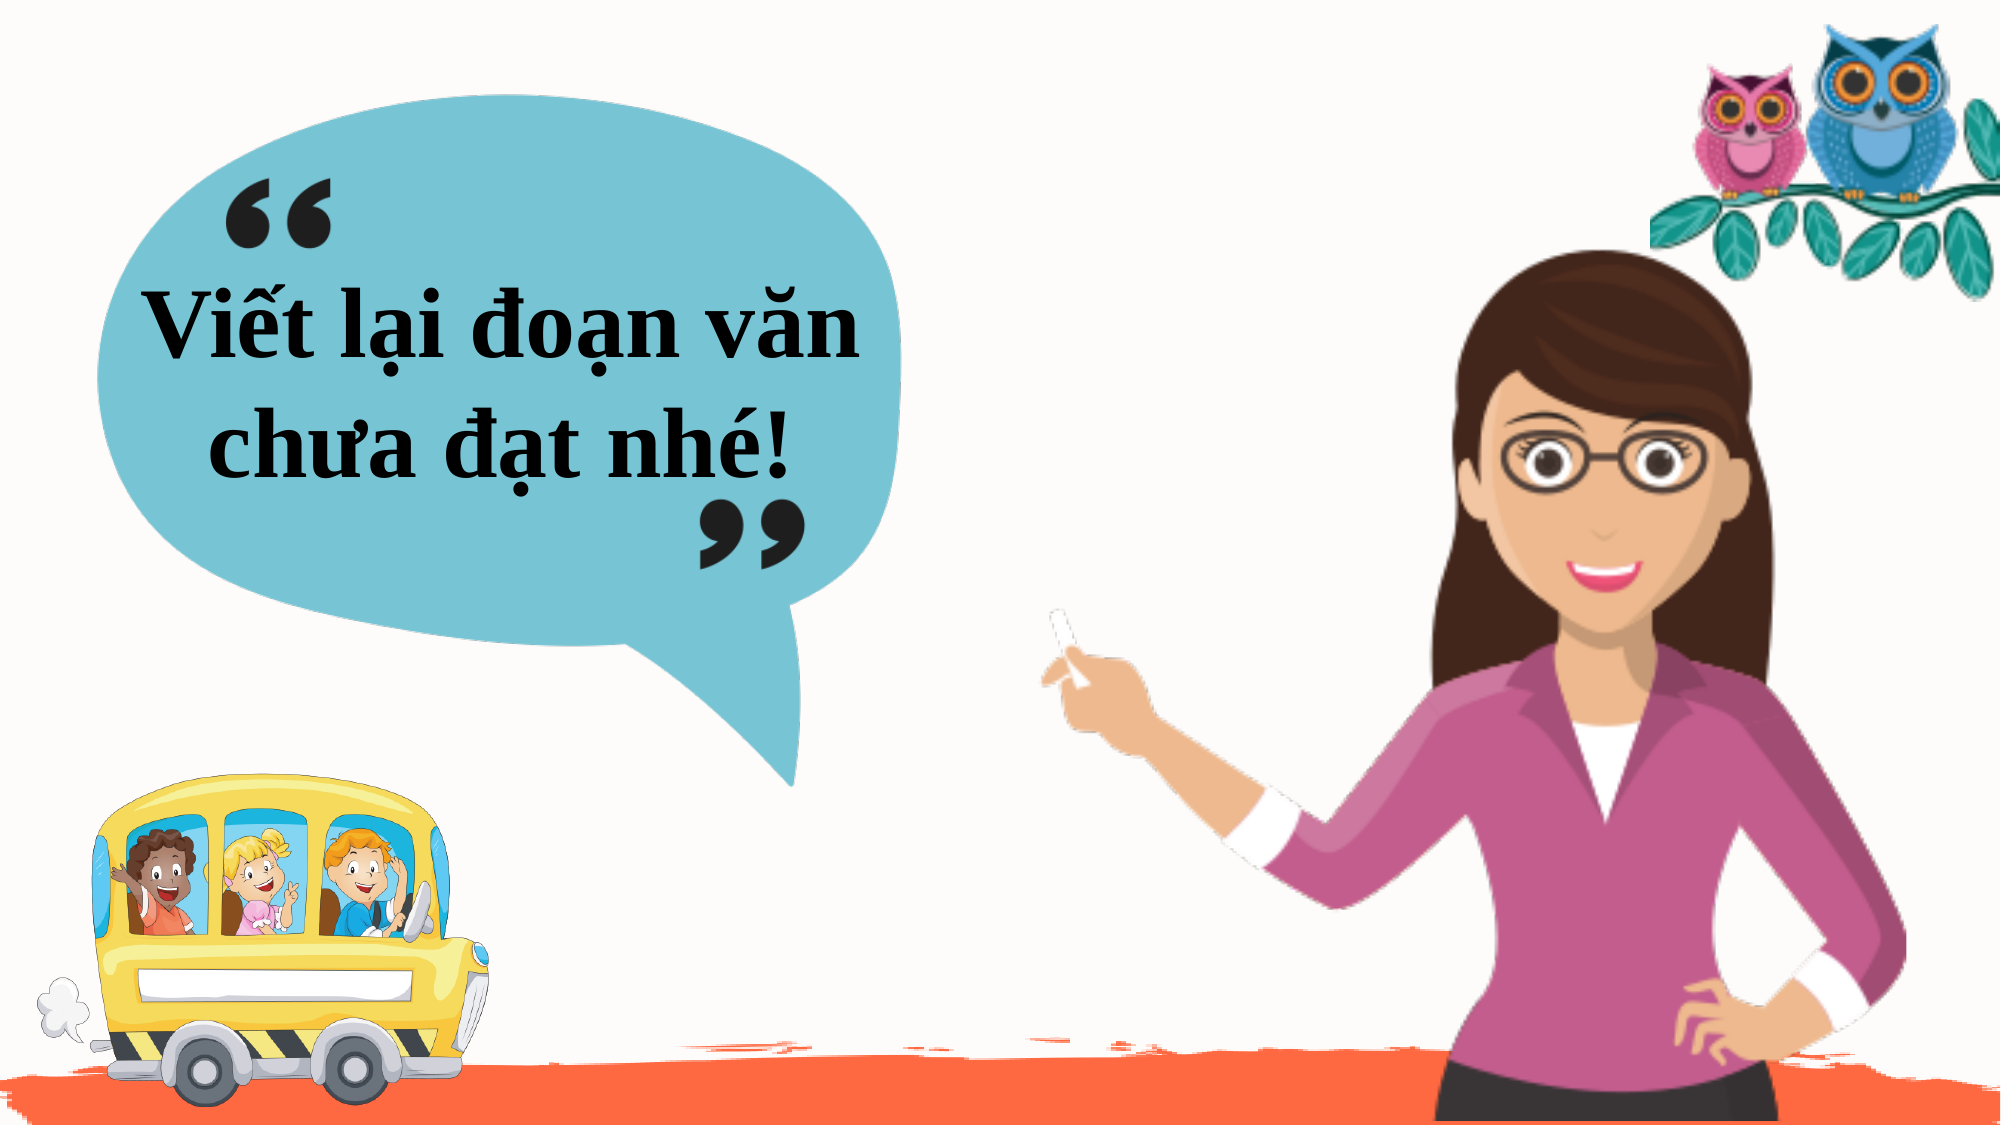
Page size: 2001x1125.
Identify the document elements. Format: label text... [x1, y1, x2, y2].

picture [0, 24, 2001, 1125]
text_box Viết lại đoạn văn chưa đạt nhé! [910, 249, 916, 505]
